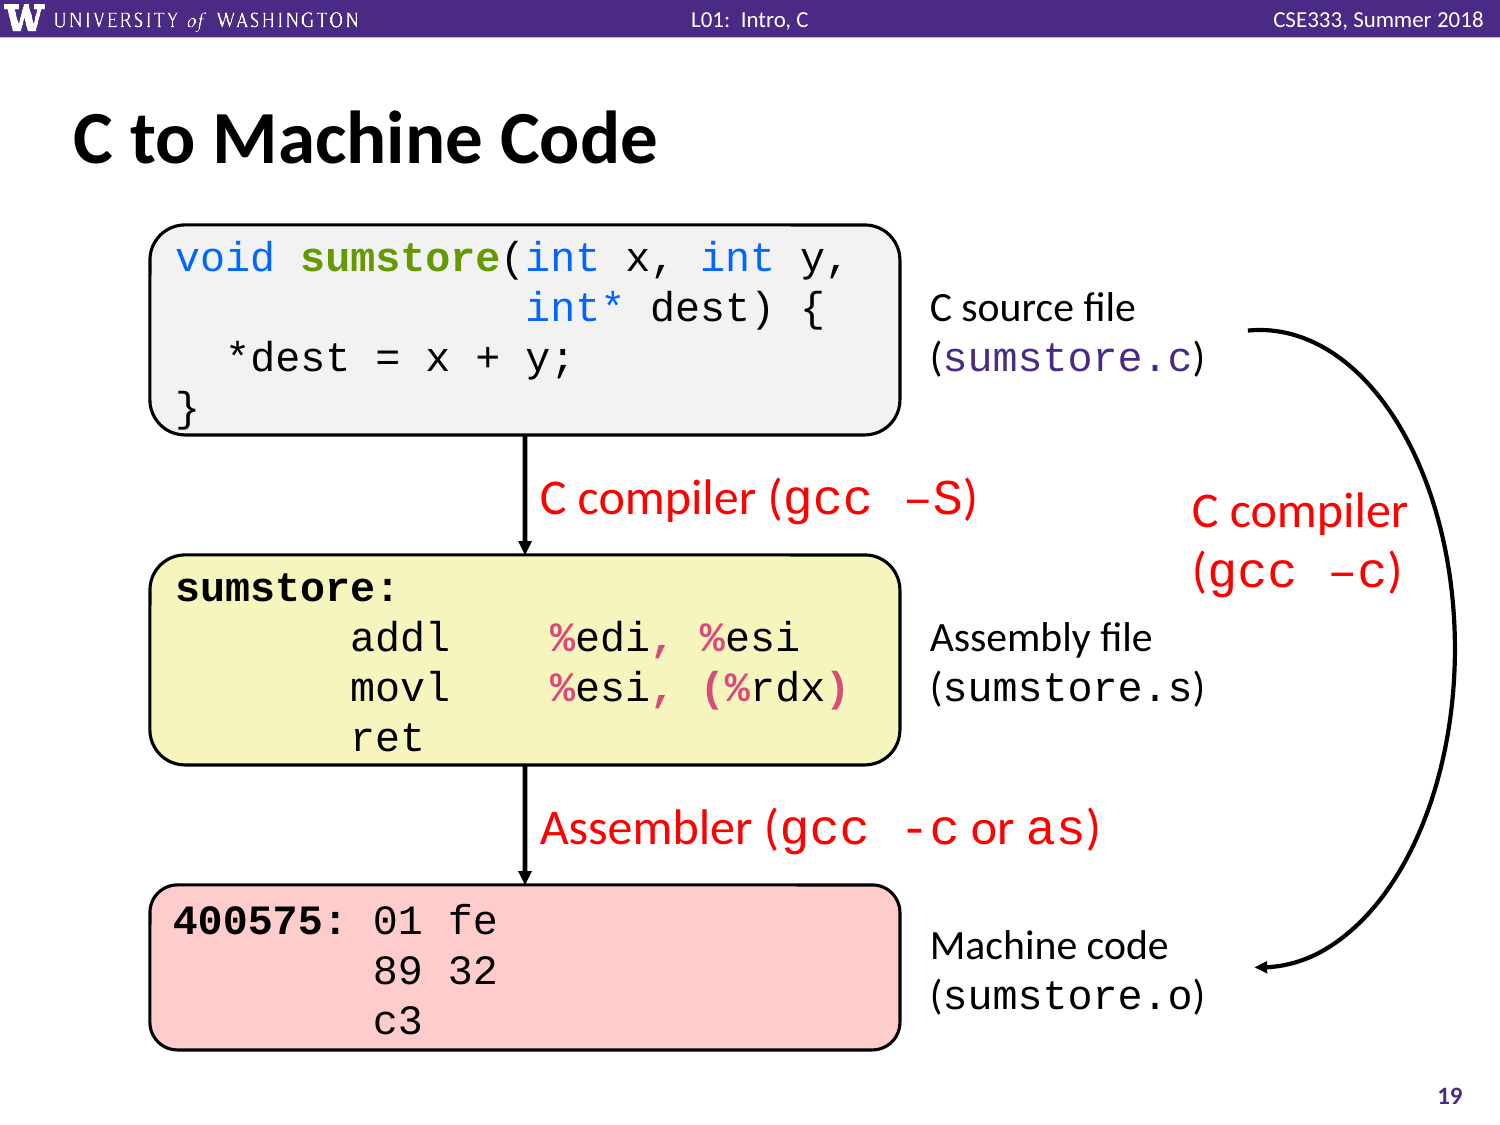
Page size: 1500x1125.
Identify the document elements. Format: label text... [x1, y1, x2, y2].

text_box C compiler (gcc –S) [524, 457, 1155, 532]
text_box [1254, 563, 1456, 974]
text_box [1247, 329, 1422, 469]
text_box [518, 765, 532, 884]
text_box C source file (sumstore.c) [914, 277, 1245, 383]
title C to Machine Code [58, 71, 1438, 197]
text_box sumstore: addl %edi, %esi movl %esi, (%rdx) ret [149, 554, 900, 765]
text_box [518, 532, 532, 554]
text_box 400575: 01 fe 89 32 c3 [149, 884, 900, 1050]
text_box Machine code (sumstore.o) [914, 914, 1290, 1020]
picture [4, 4, 358, 32]
text_box void sumstore(int x, int y, int* dest) { *dest = x + y; } [149, 224, 900, 435]
slide_number 19 [1400, 1065, 1500, 1125]
text_box Assembly file (sumstore.s) [914, 607, 1245, 713]
text_box C compiler (gcc –c) [1177, 469, 1448, 605]
text_box Assembler (gcc -c or as) [526, 787, 1155, 862]
text_box EDIT [900, 299, 975, 360]
